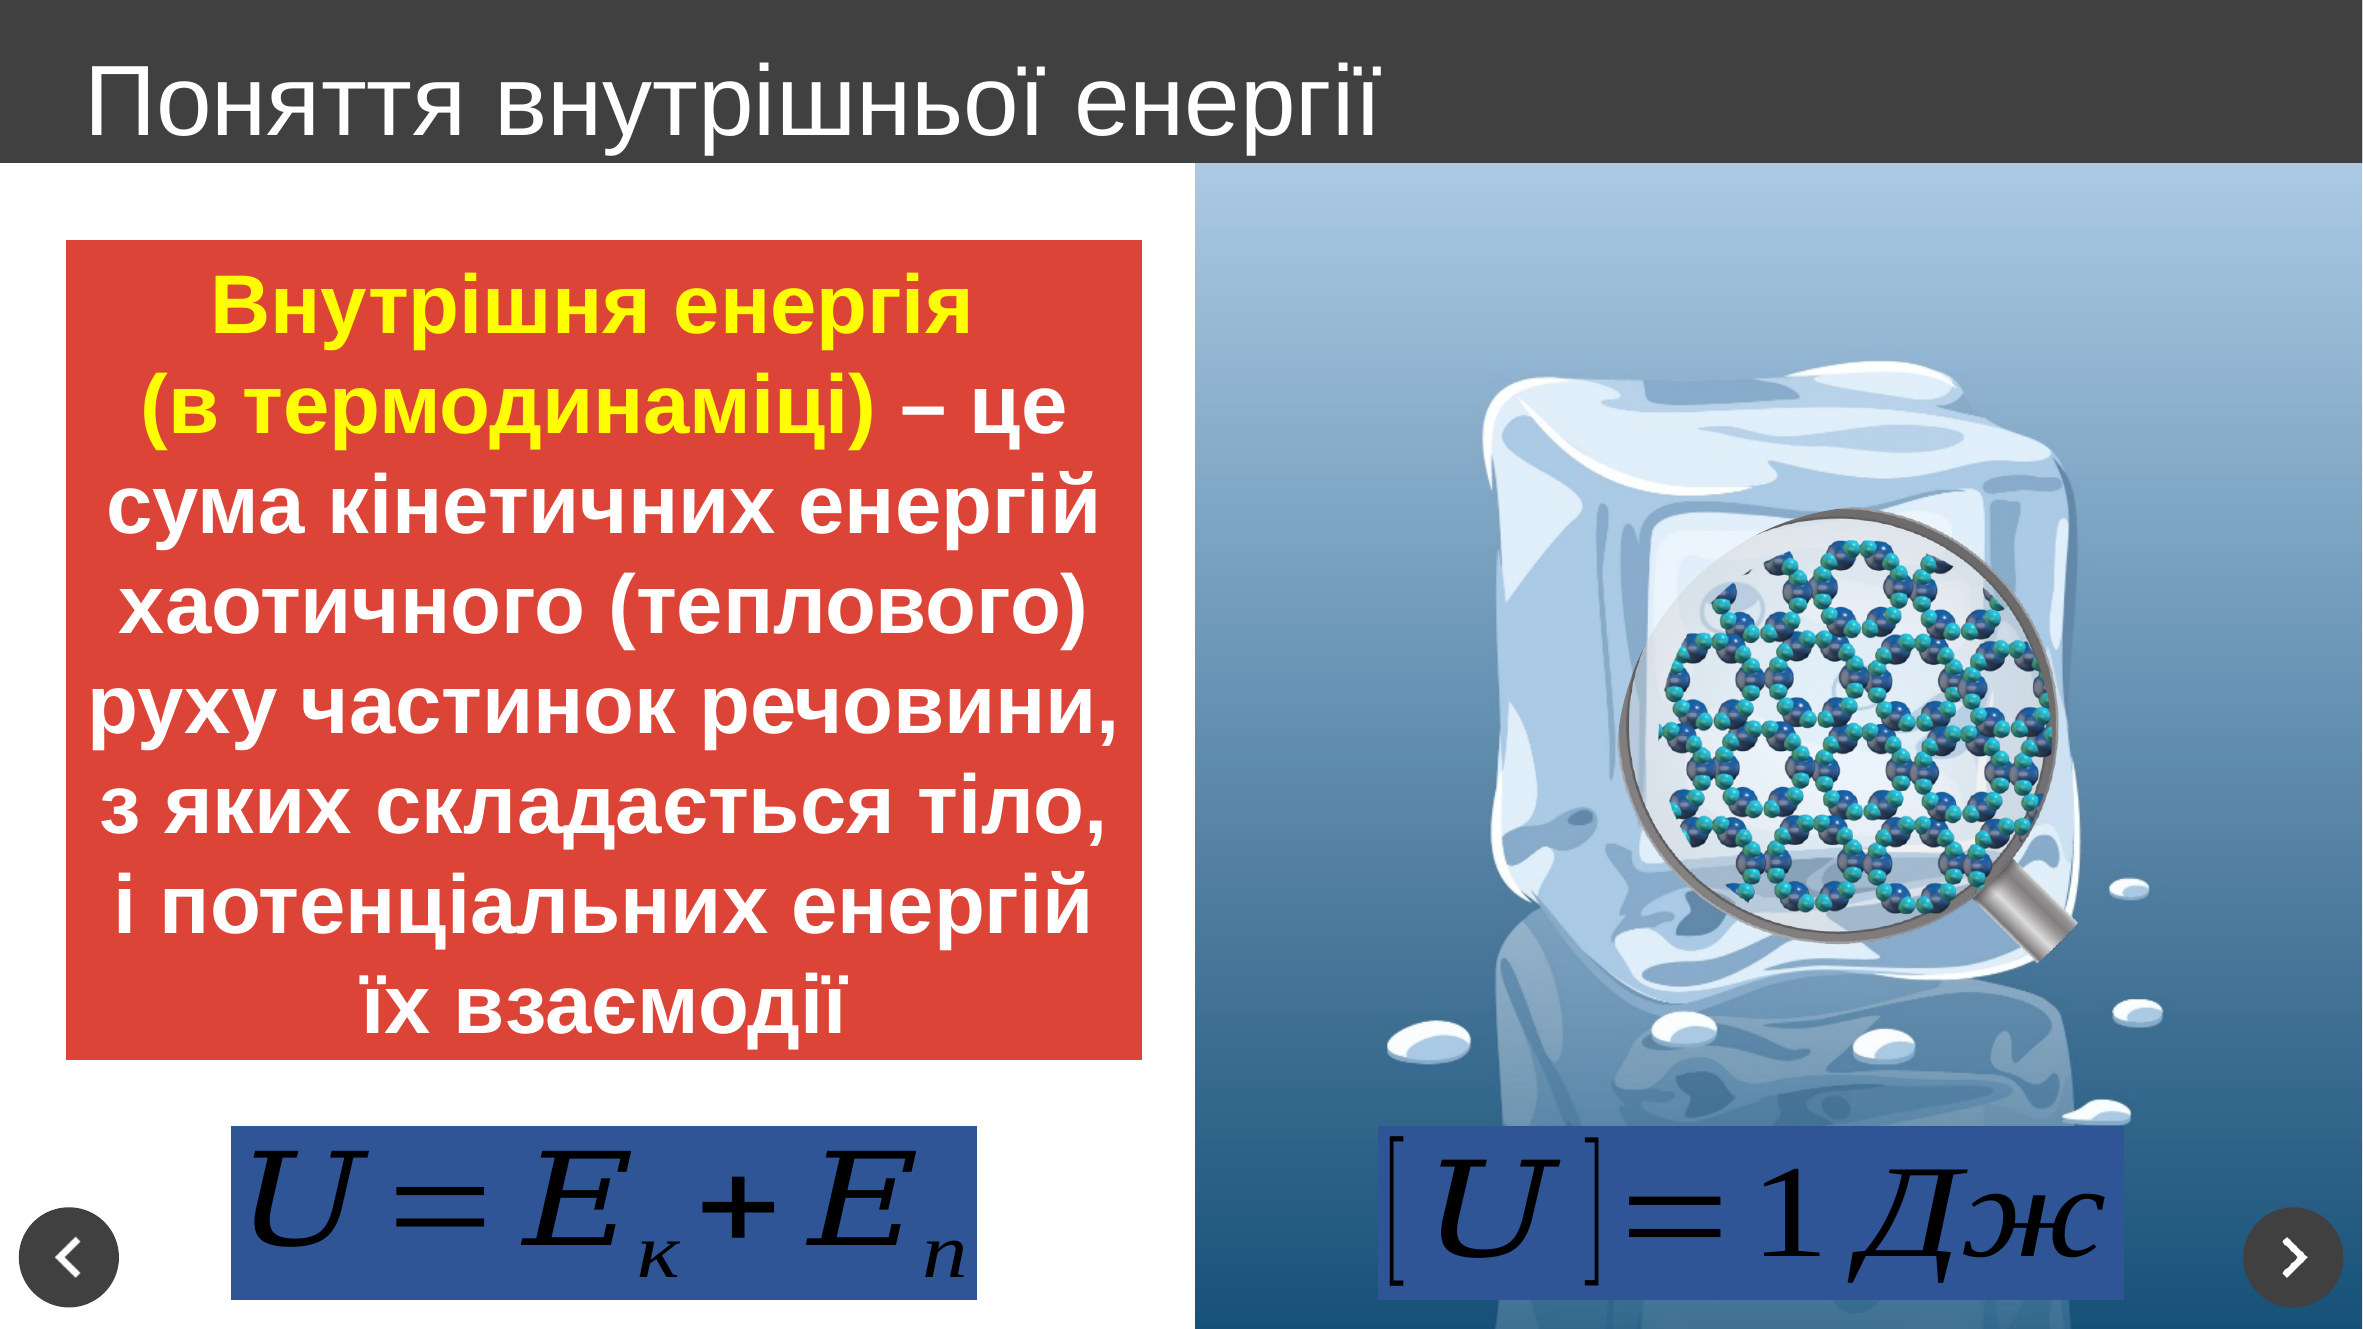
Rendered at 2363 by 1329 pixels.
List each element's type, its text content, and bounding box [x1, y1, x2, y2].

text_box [19, 1208, 118, 1307]
title Поняття внутрішньої енергії [69, 44, 2107, 163]
text_box [0, 0, 2363, 163]
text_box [1612, 503, 2135, 1020]
picture [1195, 162, 2363, 1329]
text_box Внутрішня енергія (в термодинаміці) – це сума кінетичних енергій хаотичного (теплового) руху частинок речовини, з яких складається тіло, і потенціальних енергій їх взаємодії [68, 242, 1140, 1058]
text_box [2244, 1208, 2343, 1307]
